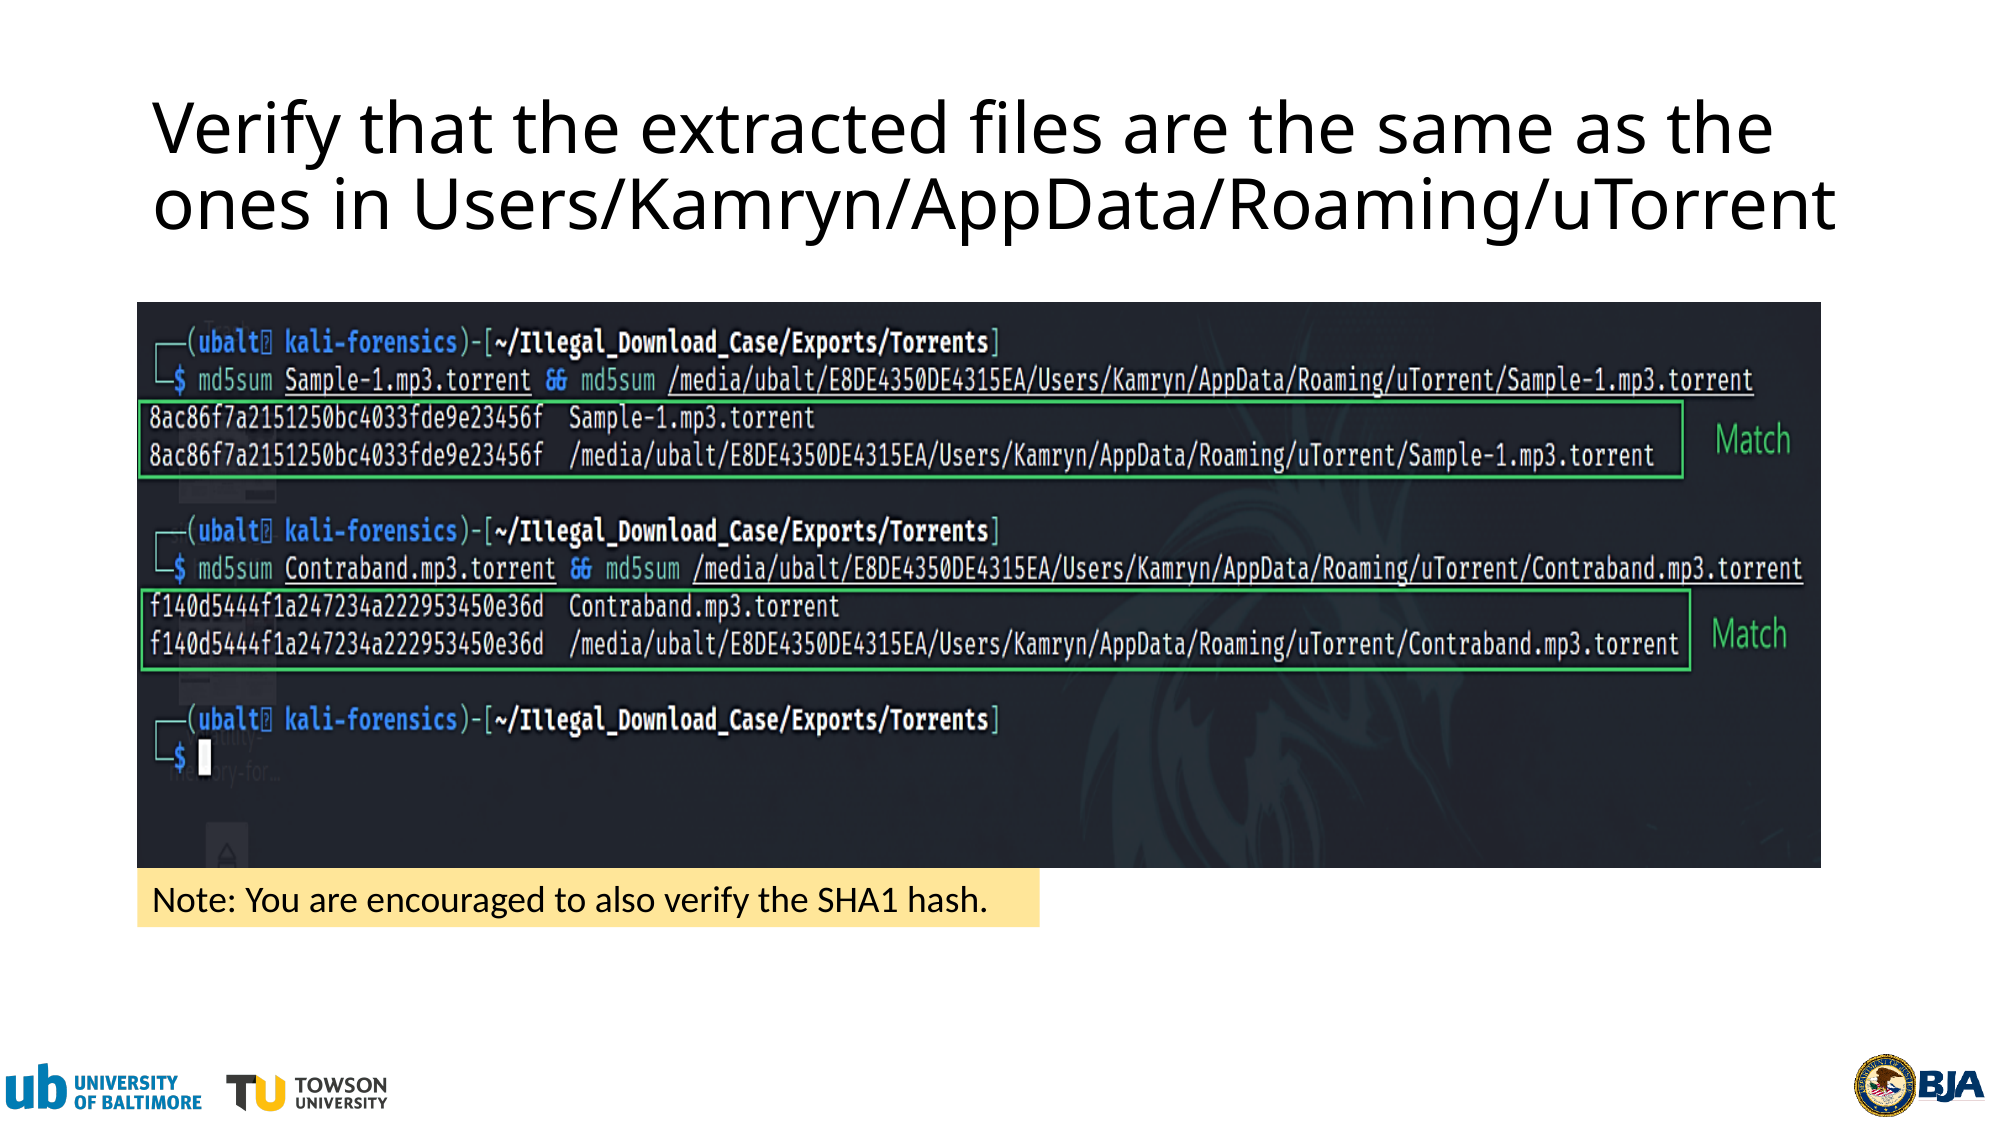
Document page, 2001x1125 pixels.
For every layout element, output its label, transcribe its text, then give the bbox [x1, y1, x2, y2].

text_box Note: You are encouraged to also verify the SHA1 hash. [137, 868, 1040, 928]
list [137, 302, 1820, 868]
picture [1854, 1054, 1986, 1117]
picture [0, 1031, 407, 1125]
title Verify that the extracted files are the same as the ones in Users/Kamryn/AppData/Roaming/uTorrent [137, 59, 1863, 278]
